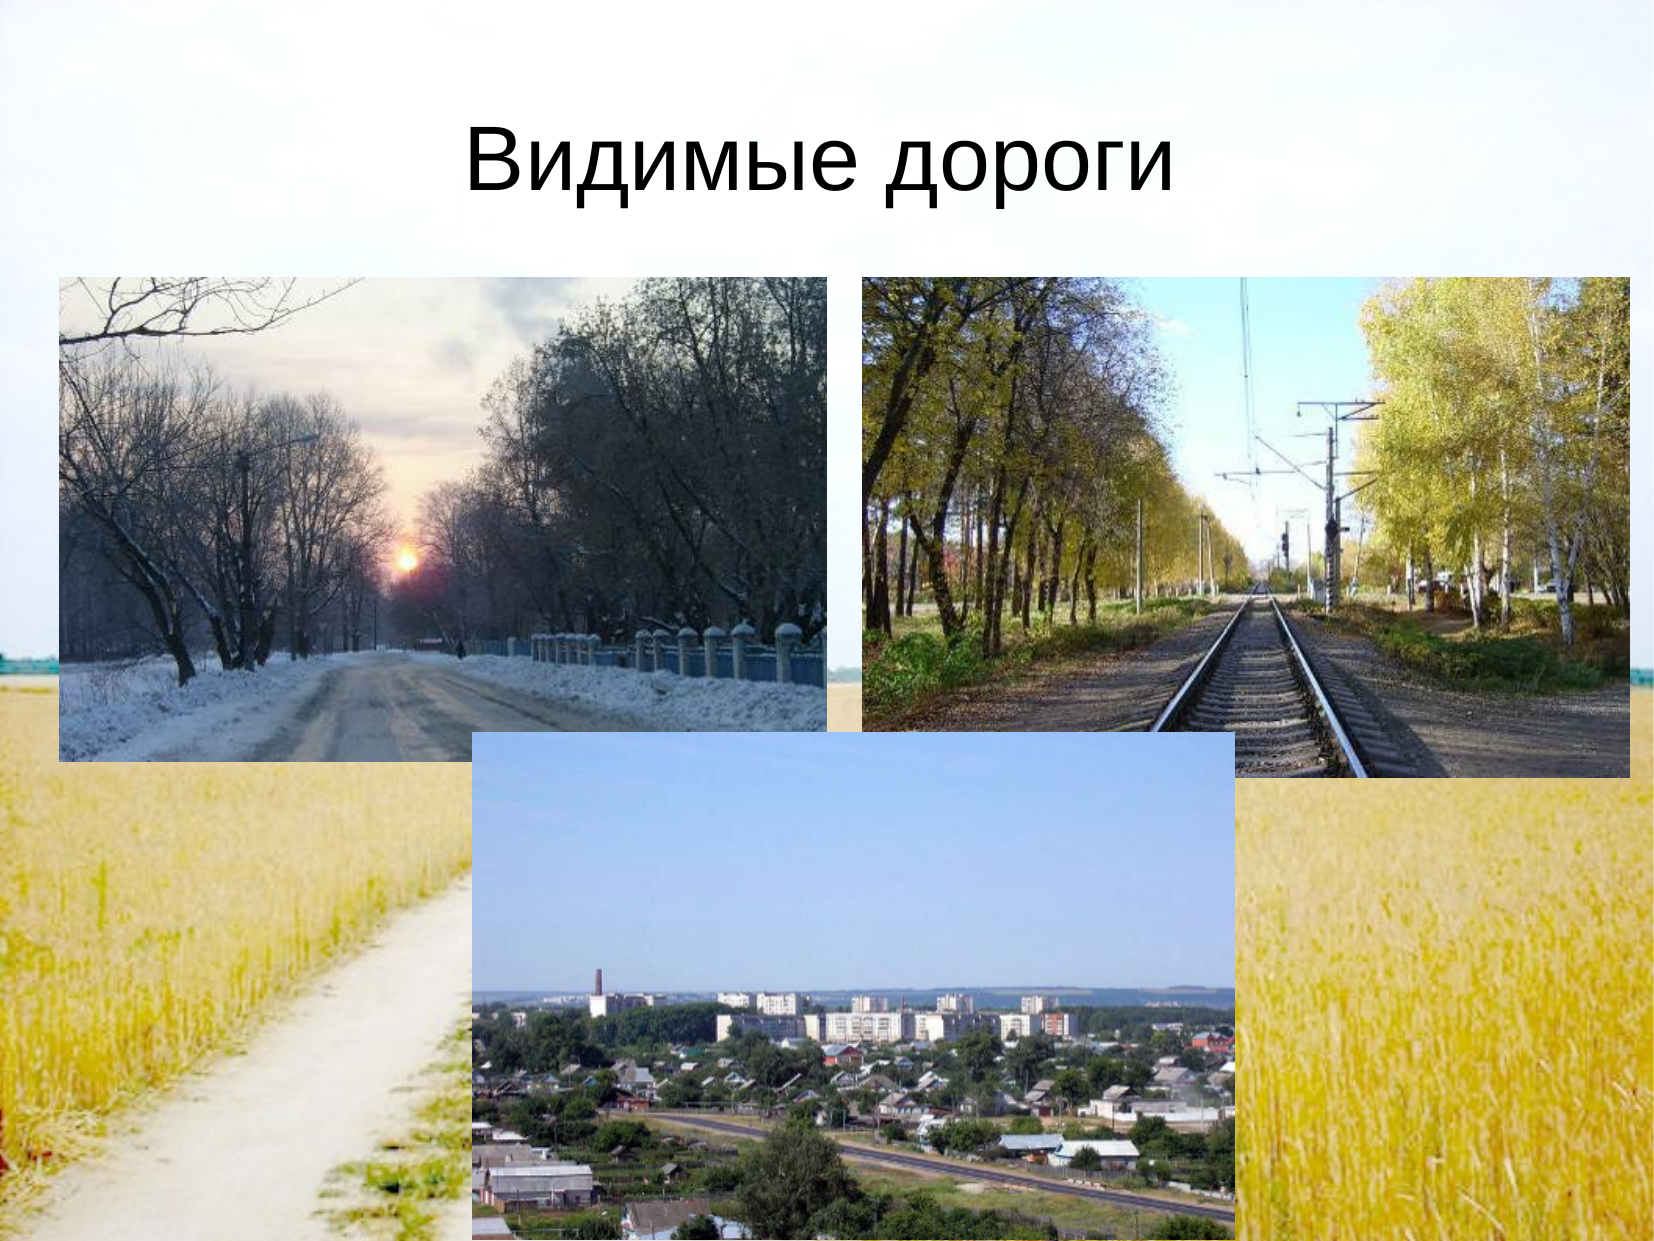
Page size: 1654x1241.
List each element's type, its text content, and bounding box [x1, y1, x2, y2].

picture [0, 0, 1654, 1241]
title Видимые дороги [76, 58, 1566, 265]
